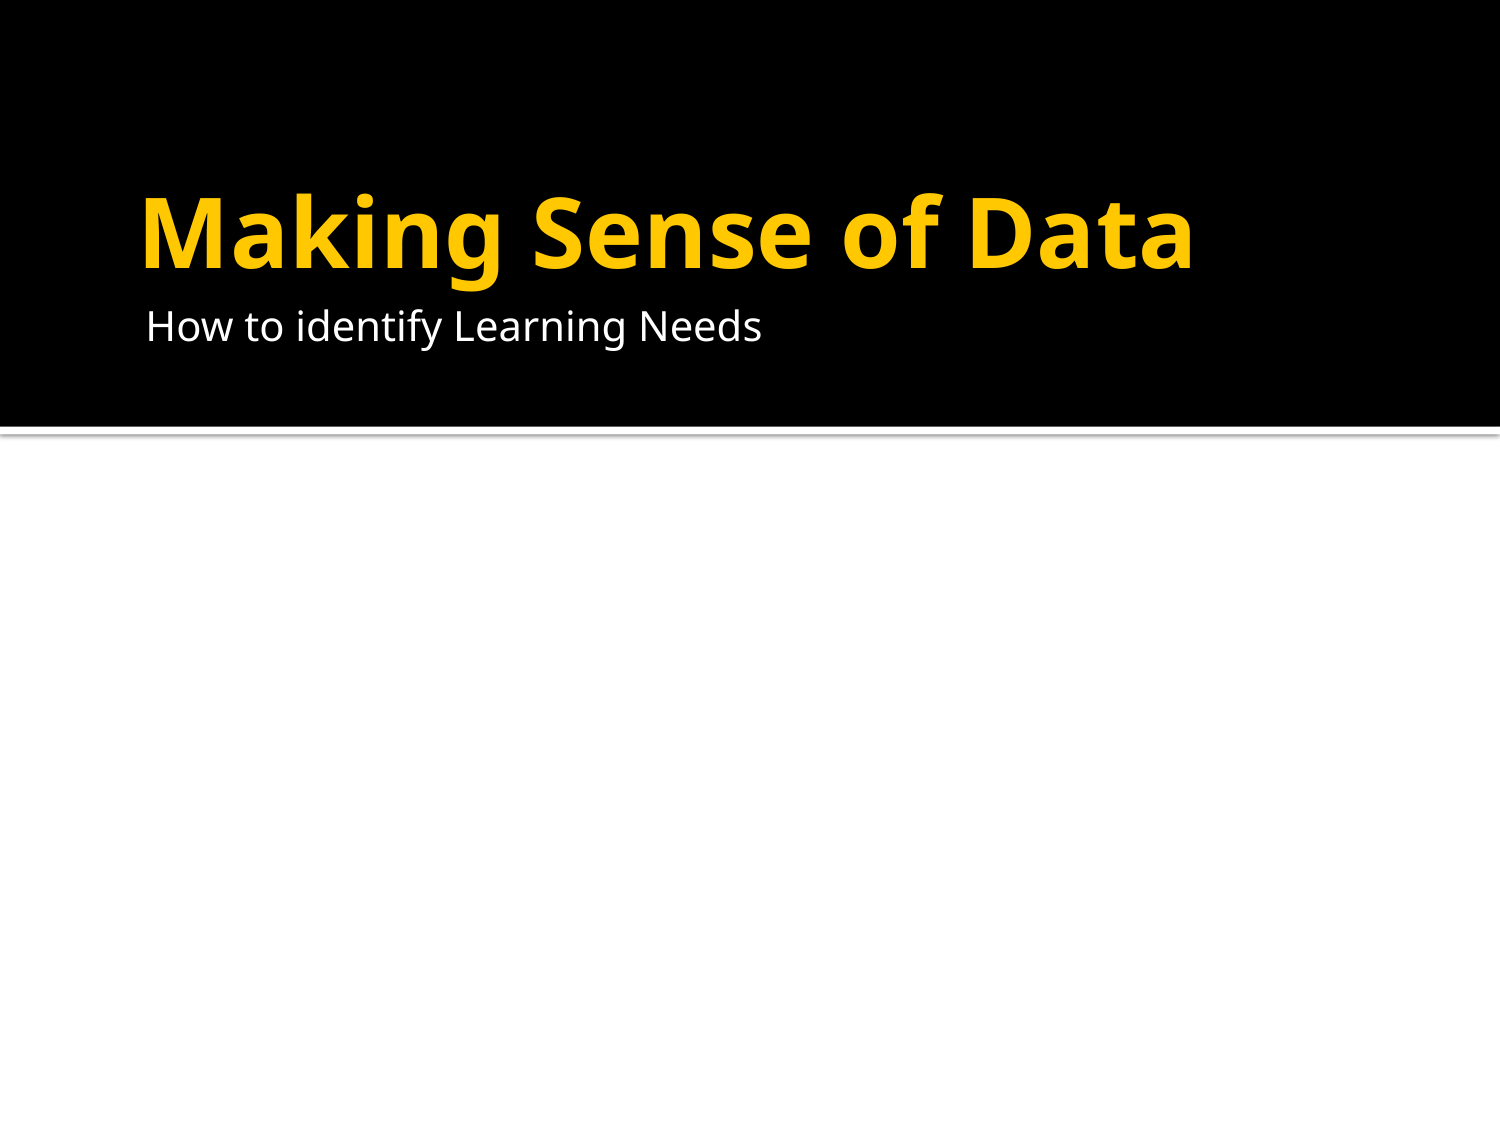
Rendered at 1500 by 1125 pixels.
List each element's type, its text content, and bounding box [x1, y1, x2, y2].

list How to identify Learning Needs [121, 299, 1438, 413]
title Making Sense of Data [123, 19, 1438, 288]
